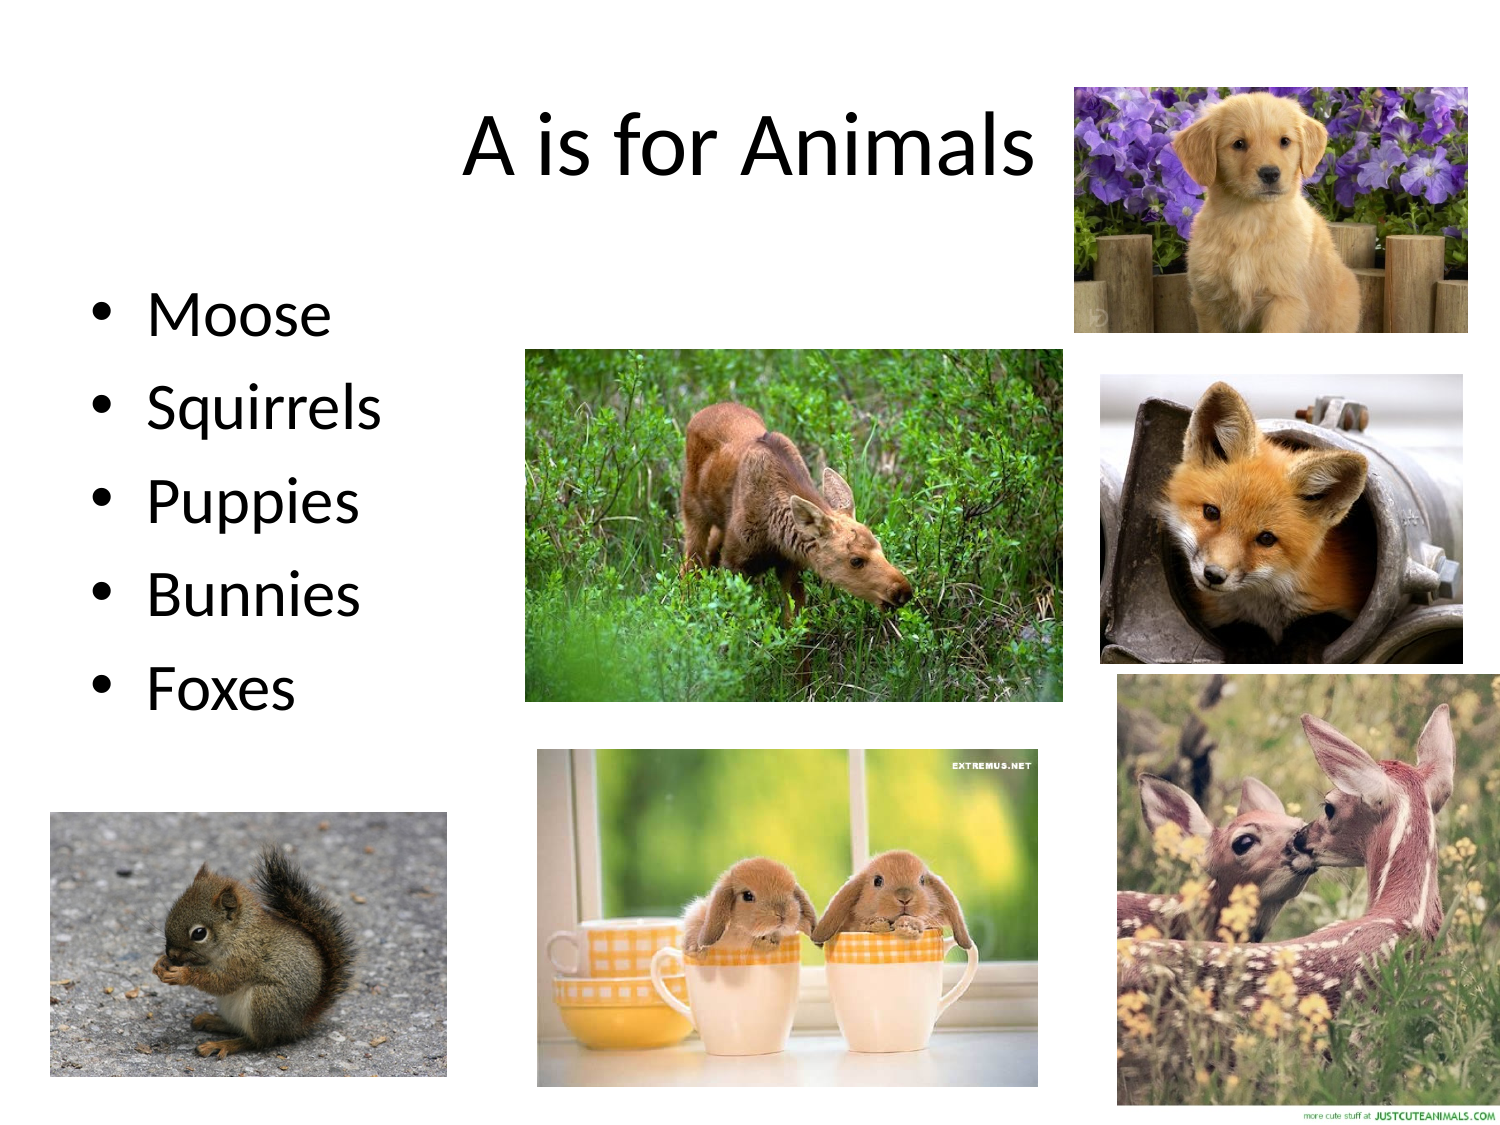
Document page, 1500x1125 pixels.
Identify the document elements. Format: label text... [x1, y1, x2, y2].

list Moose Squirrels Puppies Bunnies Foxes [75, 262, 1425, 1005]
picture [524, 349, 1063, 702]
picture [49, 812, 447, 1077]
picture [1074, 87, 1468, 334]
picture [1117, 674, 1500, 1125]
picture [537, 749, 1038, 1087]
picture [1099, 374, 1463, 665]
title A is for Animals [75, 45, 1425, 233]
